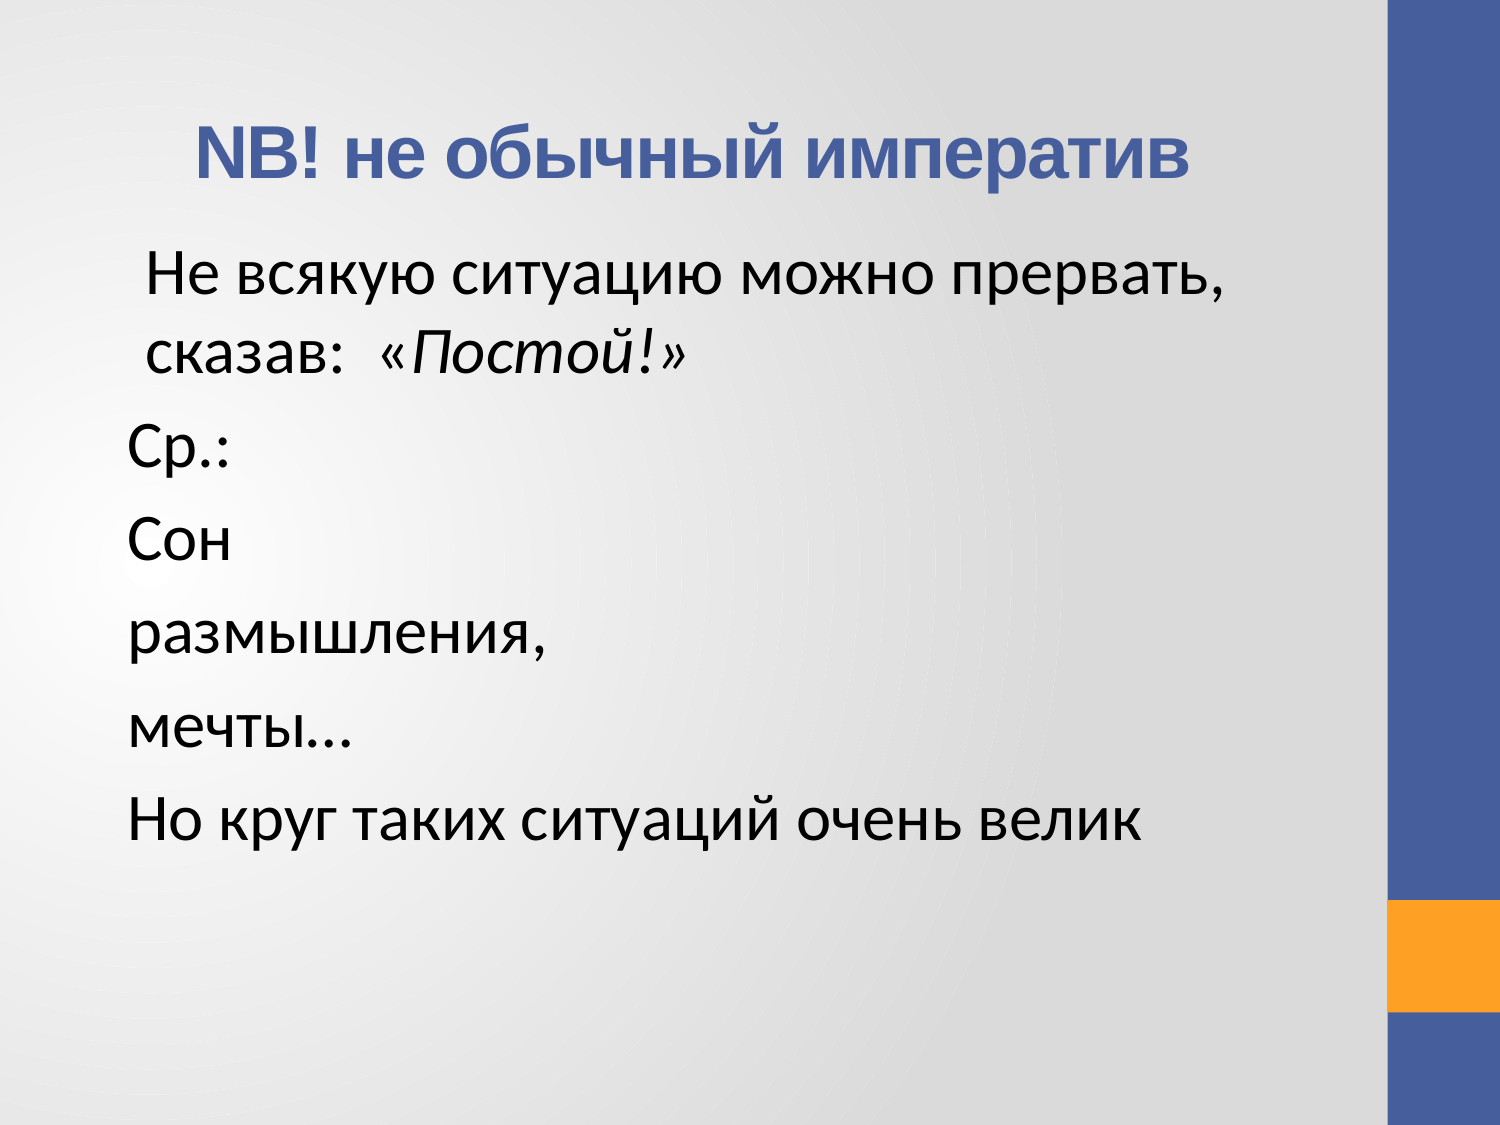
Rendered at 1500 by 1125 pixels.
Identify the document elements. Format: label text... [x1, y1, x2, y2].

list Не всякую ситуацию можно прервать, сказав: «Постой!» Ср.: Сон размышления, мечты… Но круг таких ситуаций очень велик [112, 219, 1424, 976]
title NB! не обычный императив [179, 90, 1323, 209]
